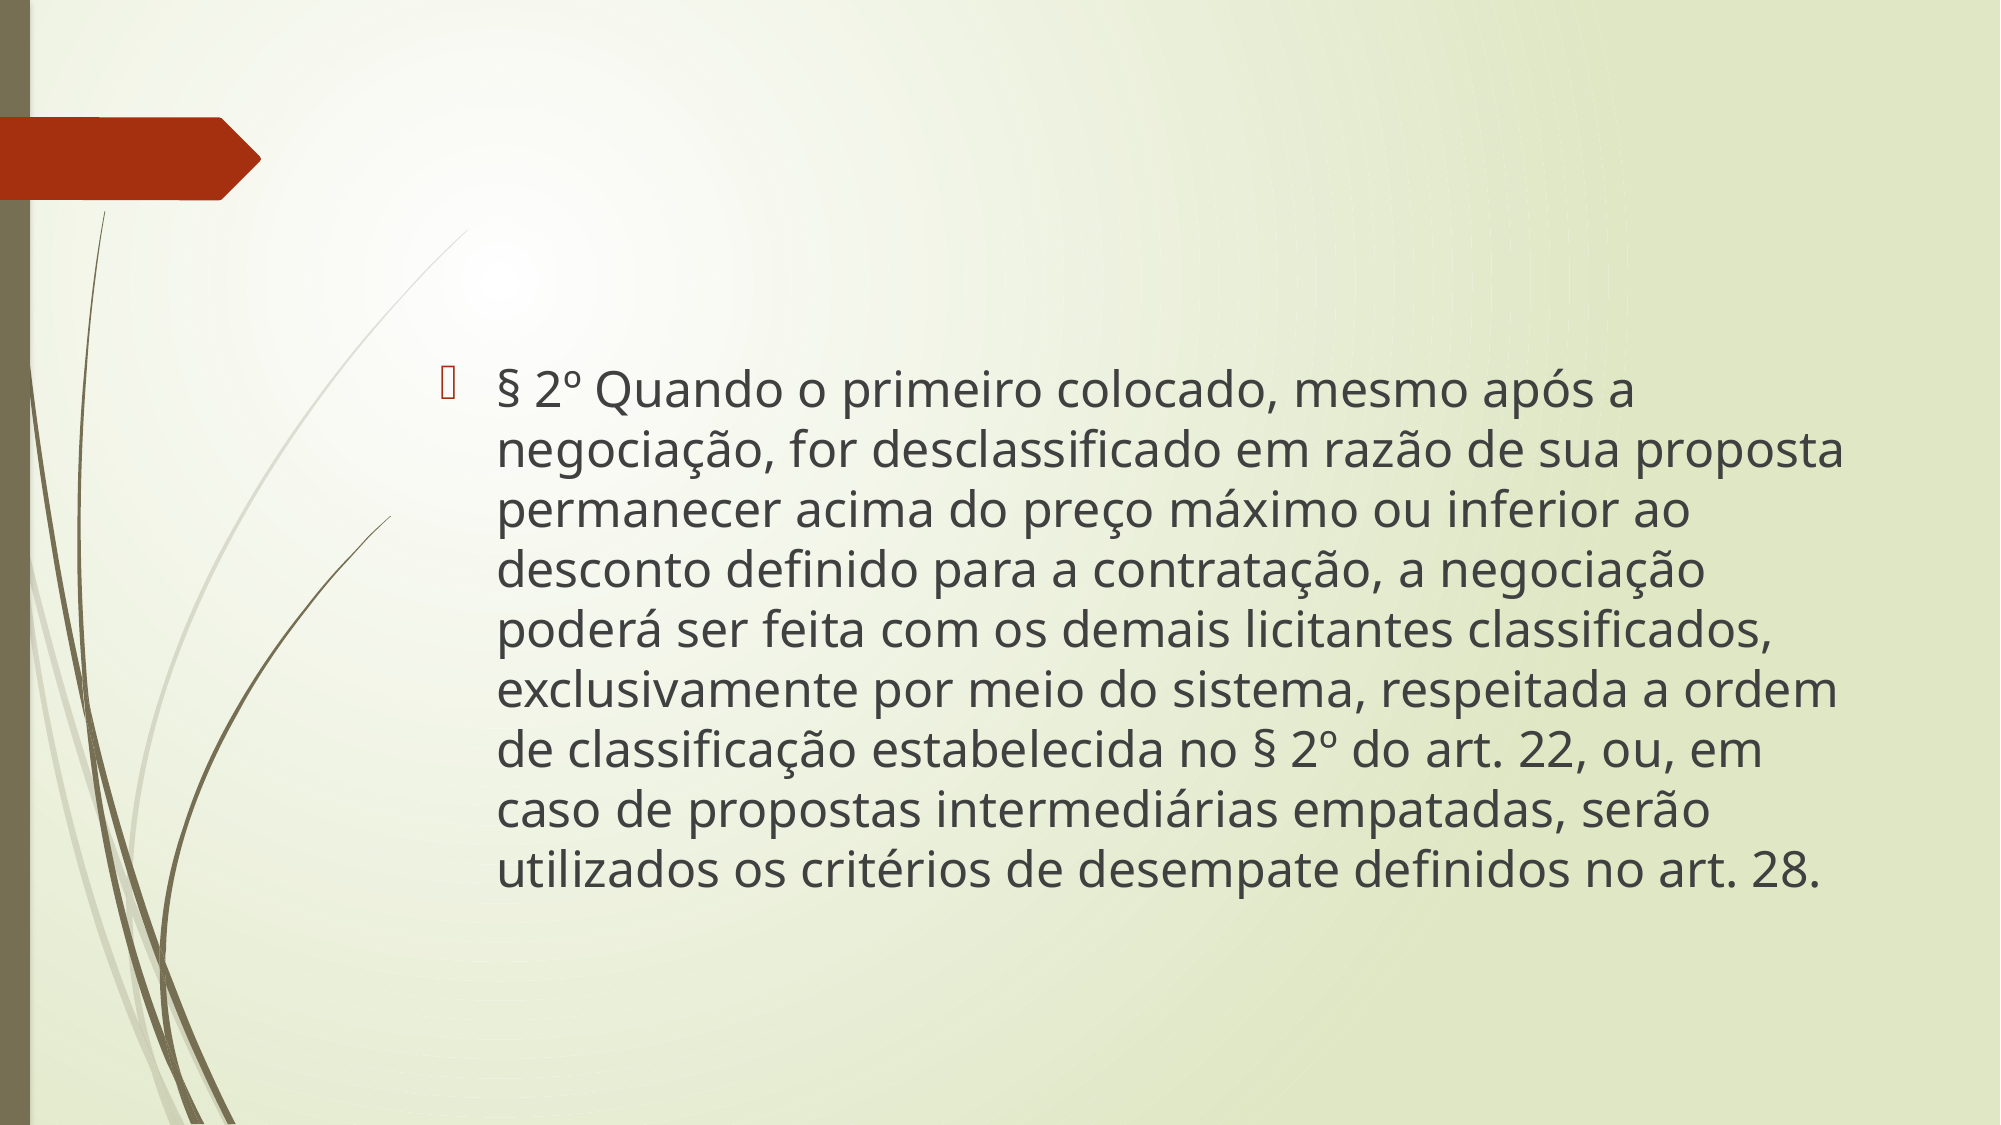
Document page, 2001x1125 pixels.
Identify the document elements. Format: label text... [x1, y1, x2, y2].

list § 2º Quando o primeiro colocado, mesmo após a negociação, for desclassificado em razão de sua proposta permanecer acima do preço máximo ou inferior ao desconto definido para a contratação, a negociação poderá ser feita com os demais licitantes classificados, exclusivamente por meio do sistema, respeitada a ordem de classificação estabelecida no § 2º do art. 22, ou, em caso de propostas intermediárias empatadas, serão utilizados os critérios de desempate definidos no art. 28. [424, 350, 1888, 970]
